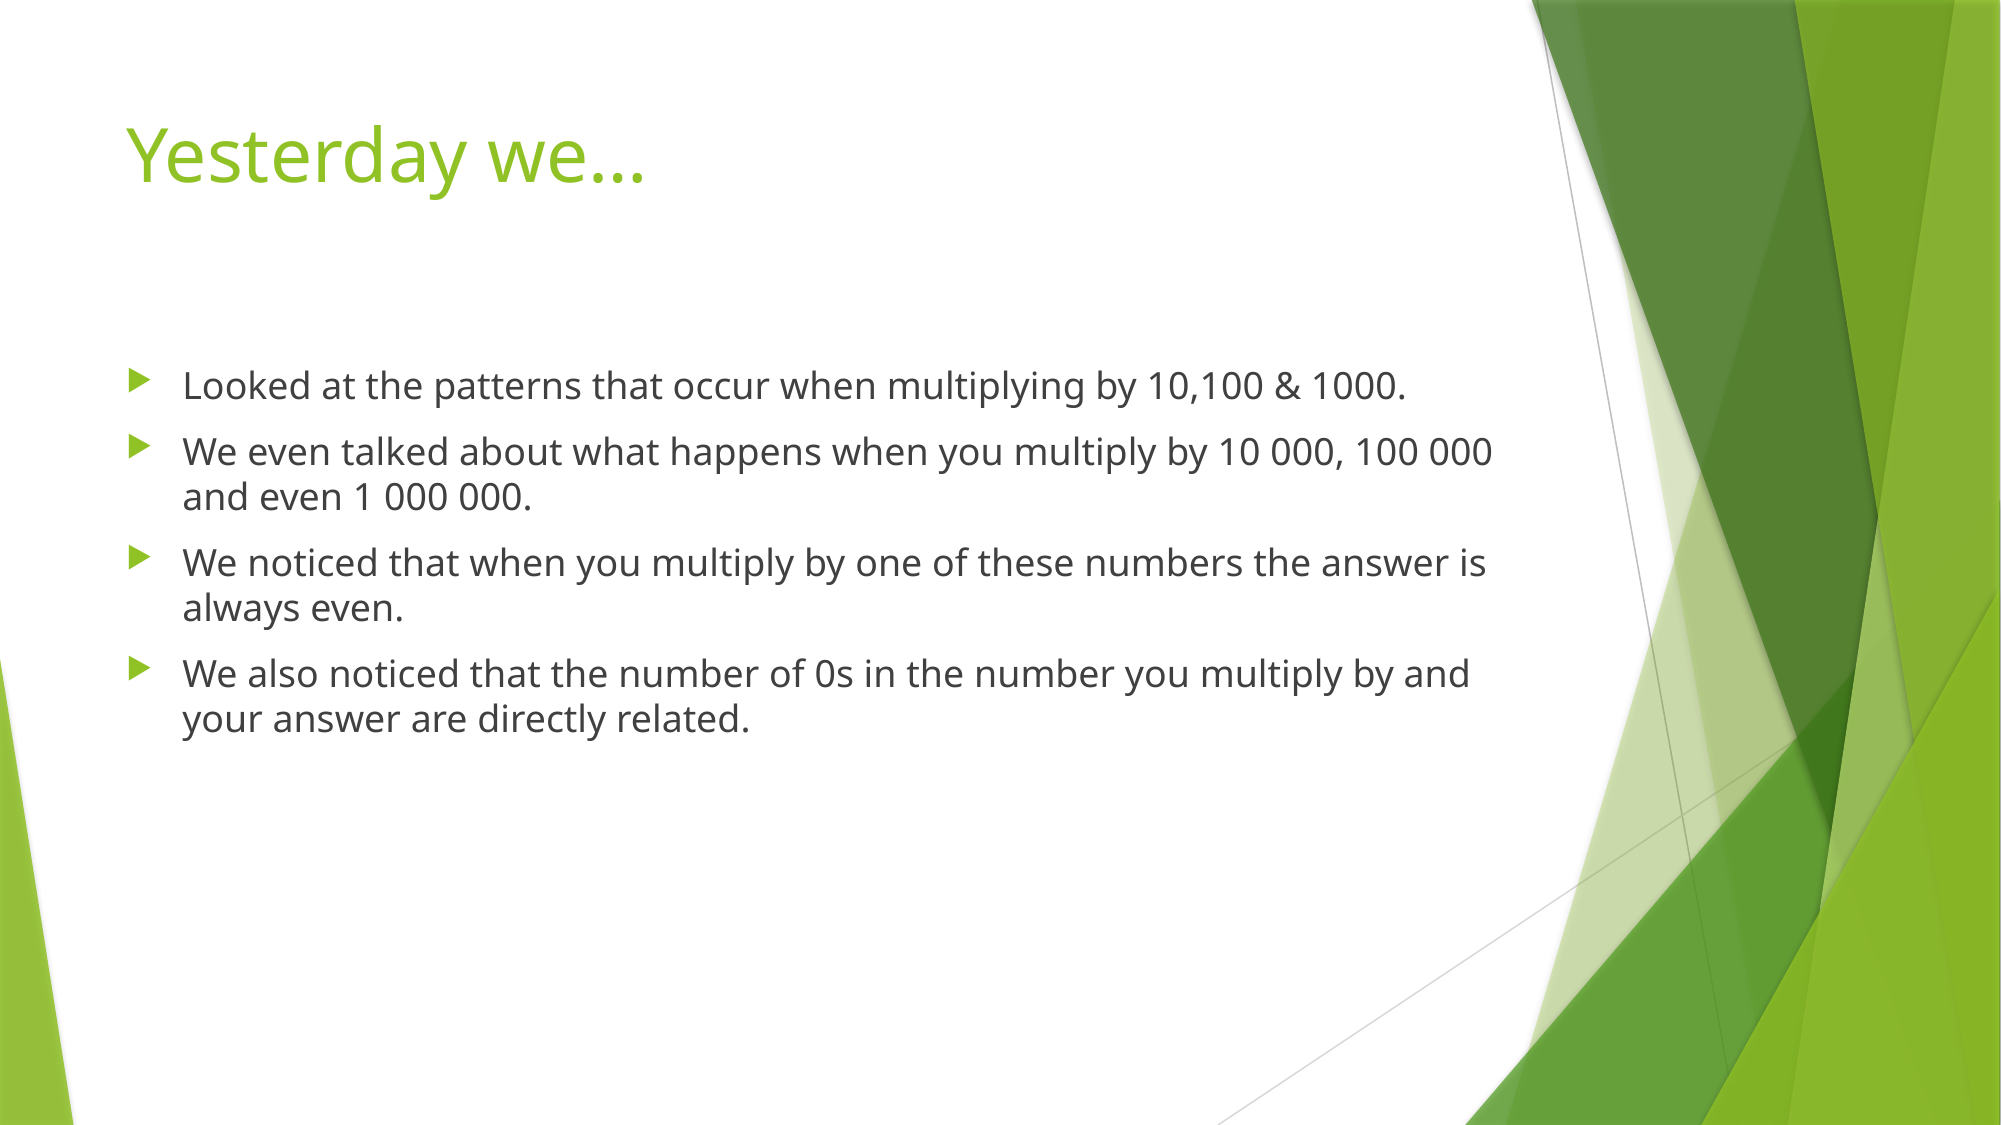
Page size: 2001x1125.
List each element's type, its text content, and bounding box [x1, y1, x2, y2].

title Yesterday we… [111, 99, 1522, 317]
list Looked at the patterns that occur when multiplying by 10,100 & 1000. We even talked about what happens when you multiply by 10 000, 100 000 and even 1 000 000. We noticed that when you multiply by one of these numbers the answer is always even. We also noticed that the number of 0s in the number you multiply by and your answer are directly related. [111, 354, 1522, 992]
